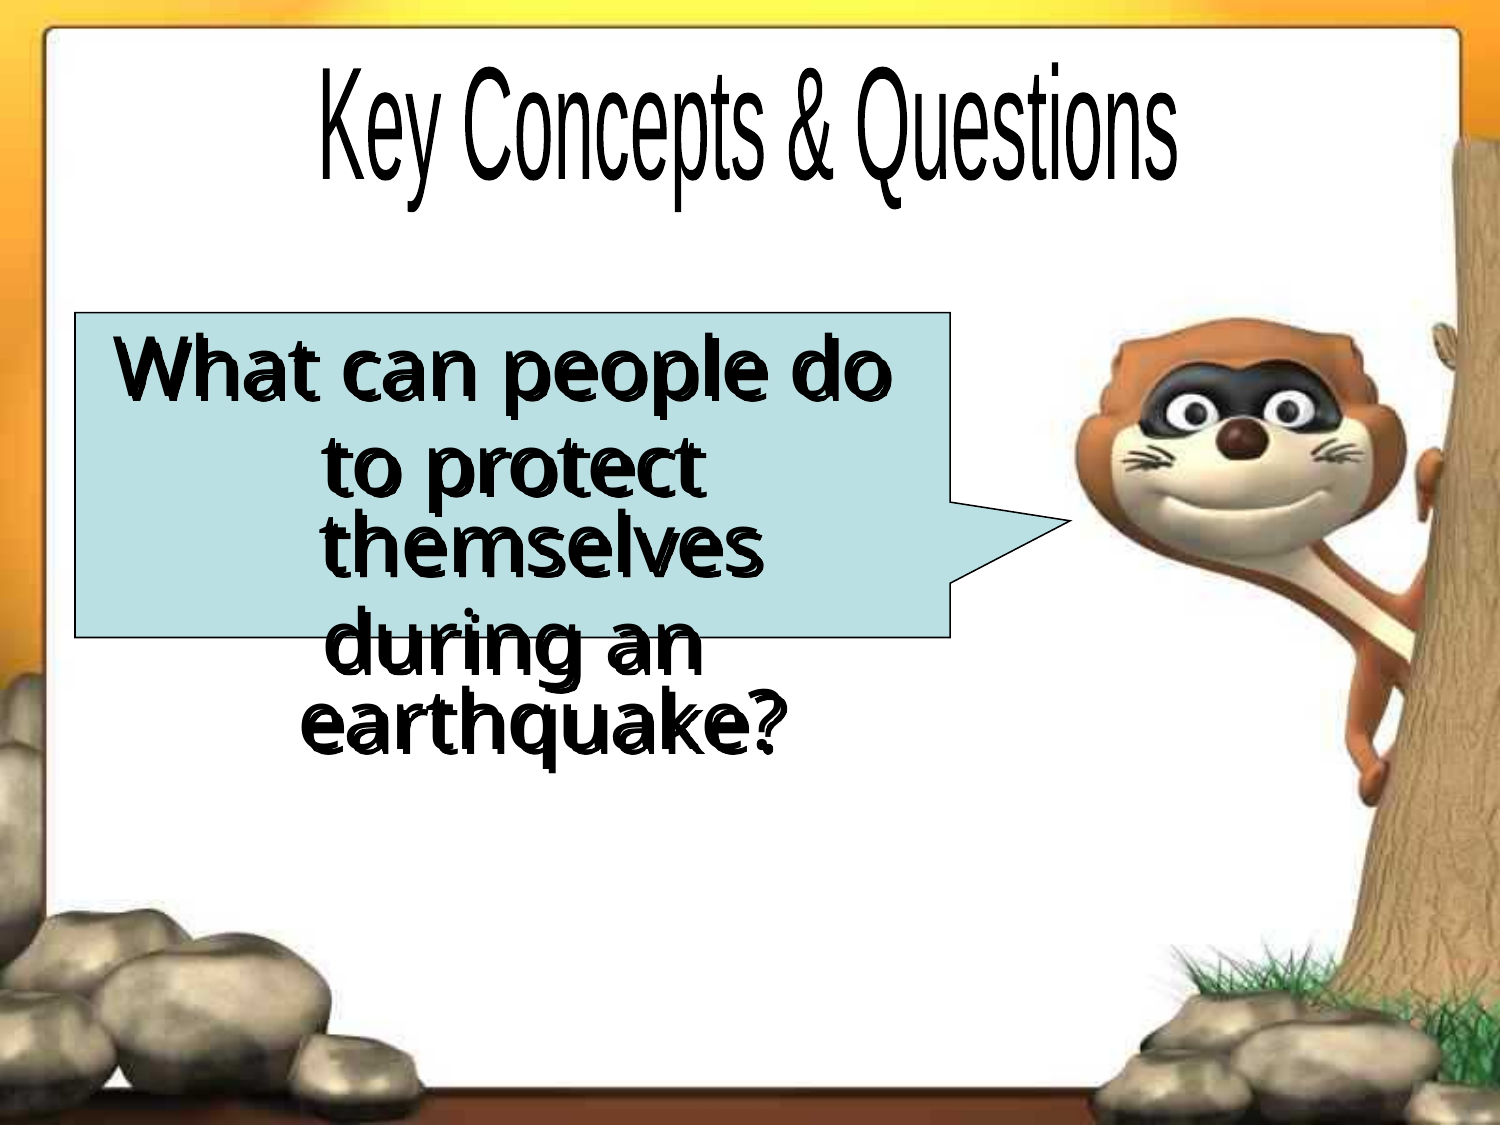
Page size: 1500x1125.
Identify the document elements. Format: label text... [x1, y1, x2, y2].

picture [0, 0, 1500, 1125]
text_box [75, 601, 951, 638]
text_box [955, 502, 1071, 581]
text_box [75, 312, 951, 324]
list What can people do to protect themselves during an earthquake? [74, 324, 951, 601]
